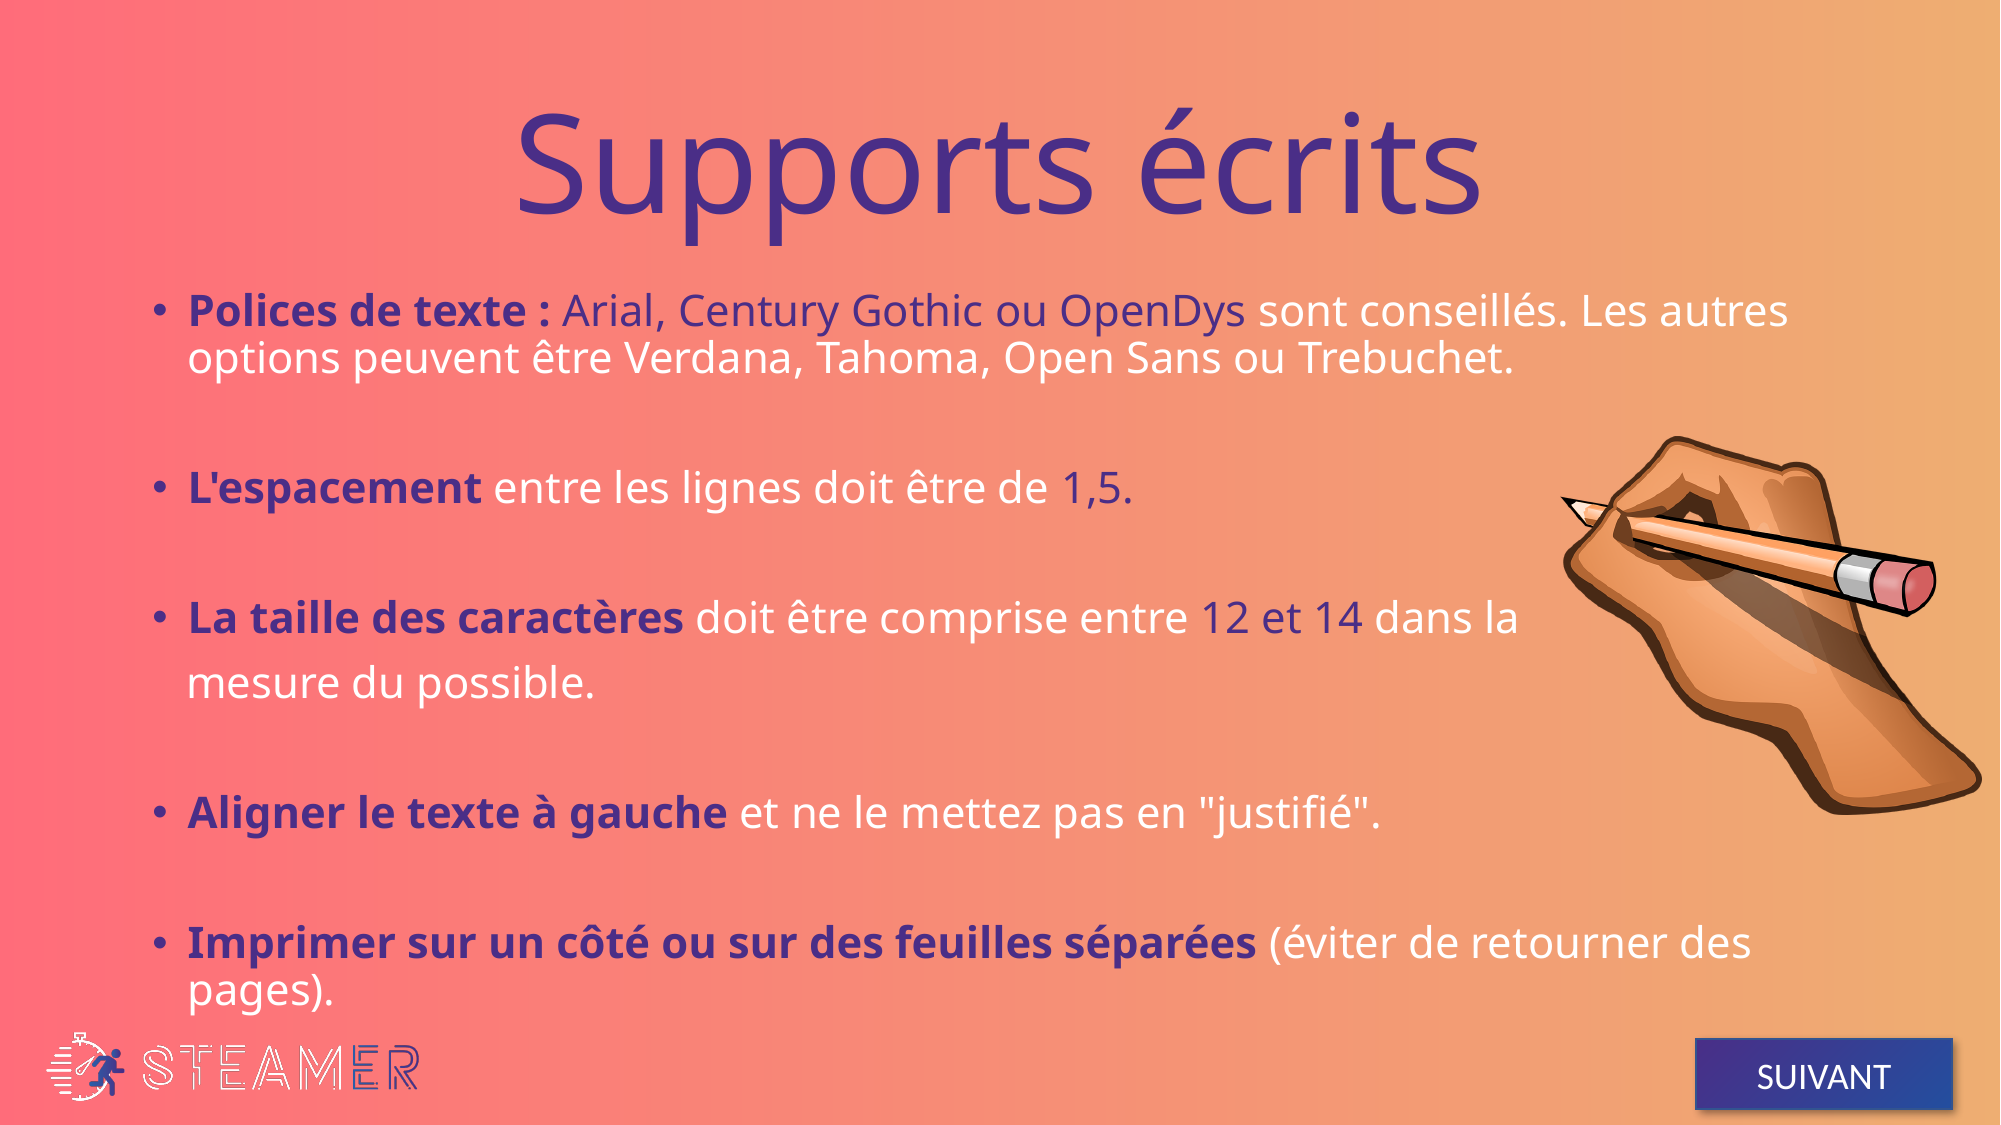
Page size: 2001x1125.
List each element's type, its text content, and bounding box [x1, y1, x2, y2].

title Supports écrits [137, 67, 1863, 271]
picture [0, 977, 467, 1125]
picture [1560, 436, 1982, 815]
text_box SUIVANT [1695, 1038, 1953, 1110]
list Polices de texte : Arial, Century Gothic ou OpenDys sont conseillés. Les autres options peuvent être Verdana, Tahoma, Open Sans ou Trebuchet. L'espacement entre les lignes doit être de 1,5. La taille des caractères doit être comprise entre 12 et 14 dans la mesure du possible. Aligner le texte à gauche et ne le mettez pas en "justifié". Imprimer sur un côté ou sur des feuilles séparées (éviter de retourner des pages). [137, 281, 1863, 1026]
